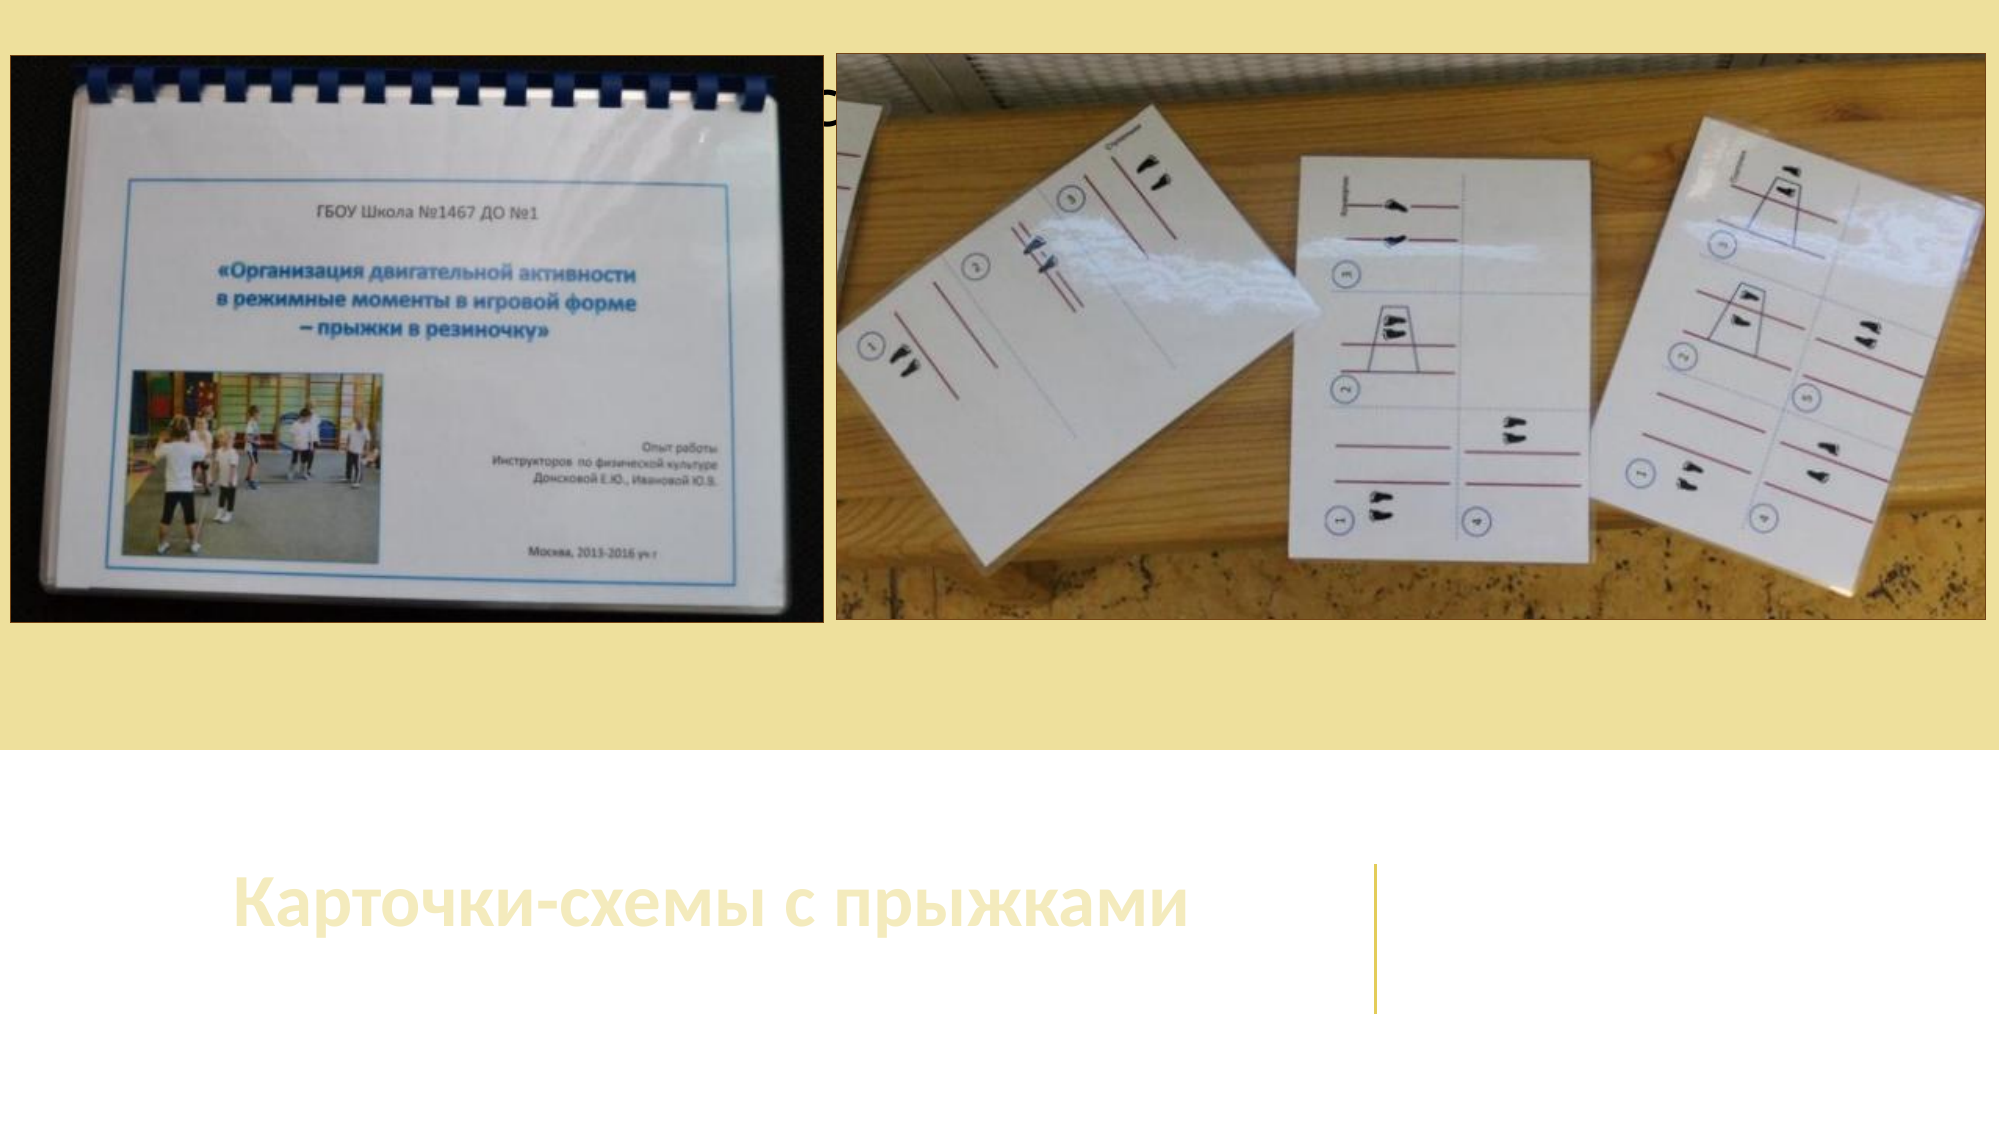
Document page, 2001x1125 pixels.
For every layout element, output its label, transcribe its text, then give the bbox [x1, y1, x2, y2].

title Карточки-схемы с прыжками [75, 813, 1350, 1054]
picture [0, 0, 2000, 751]
